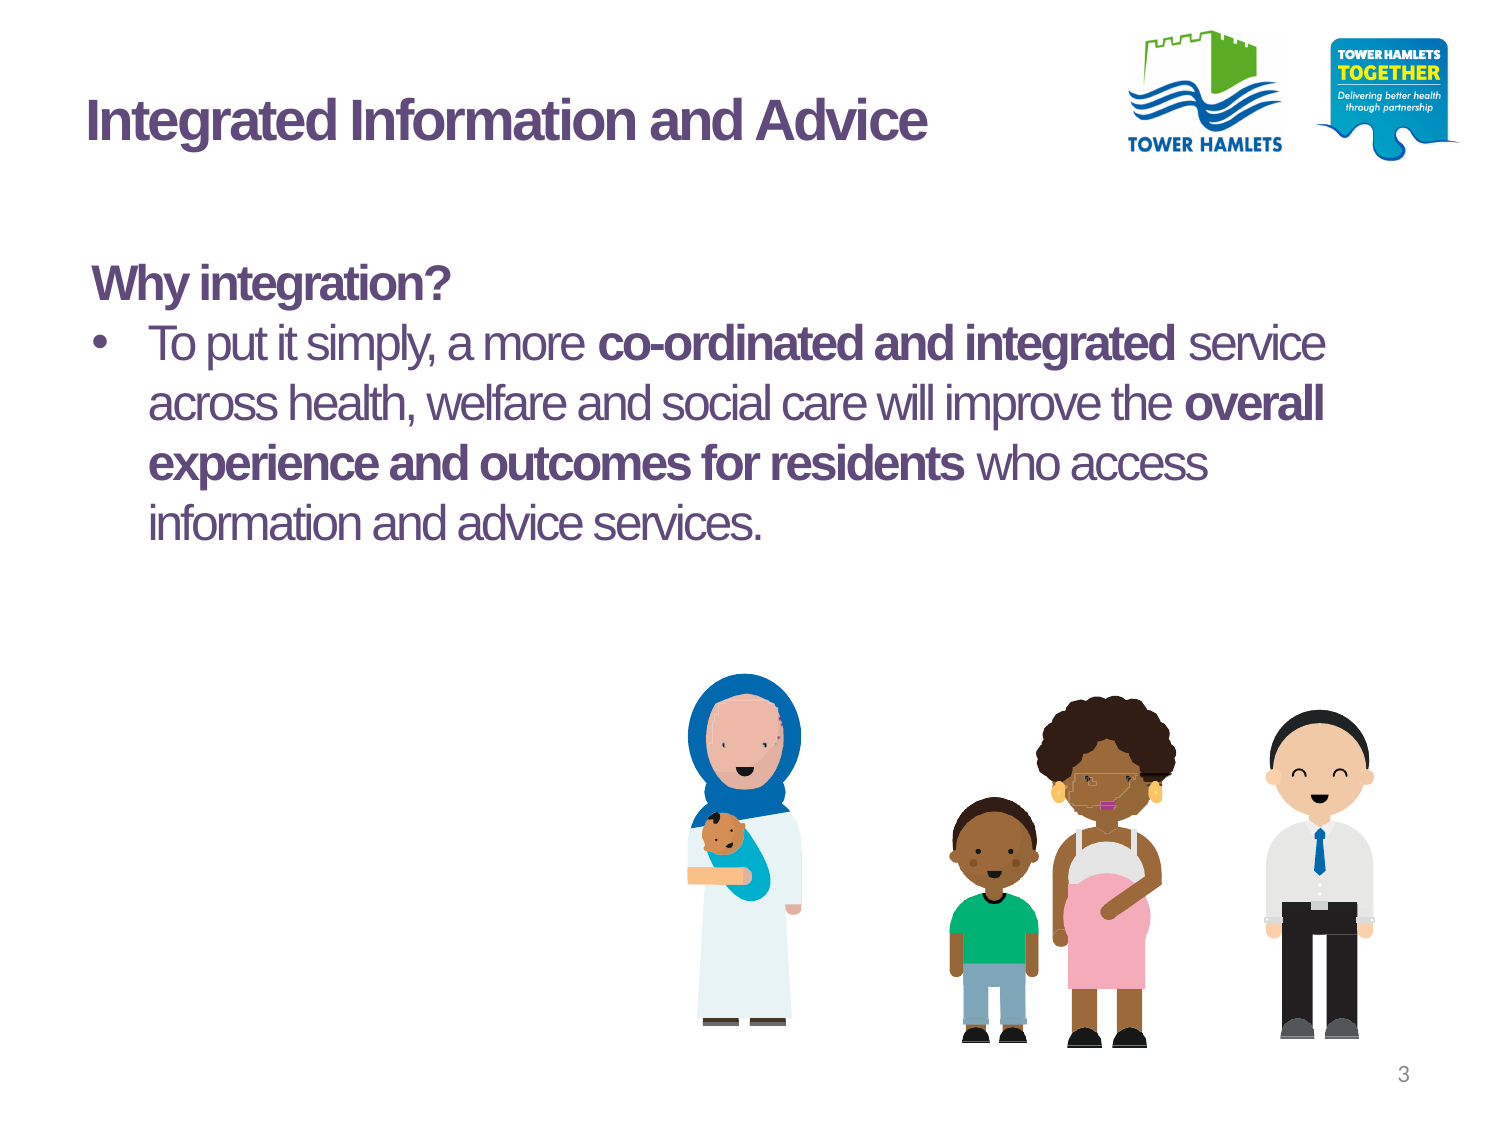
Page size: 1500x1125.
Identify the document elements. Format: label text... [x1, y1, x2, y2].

text_box Why integration? To put it simply, a more co-ordinated and integrated service across health, welfare and social care will improve the overall experience and outcomes for residents who access information and advice services. [76, 243, 1400, 709]
title Integrated Information and Advice [70, 30, 1270, 204]
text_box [1127, 30, 1460, 162]
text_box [687, 673, 1376, 1048]
slide_number 3 [1074, 1042, 1425, 1103]
